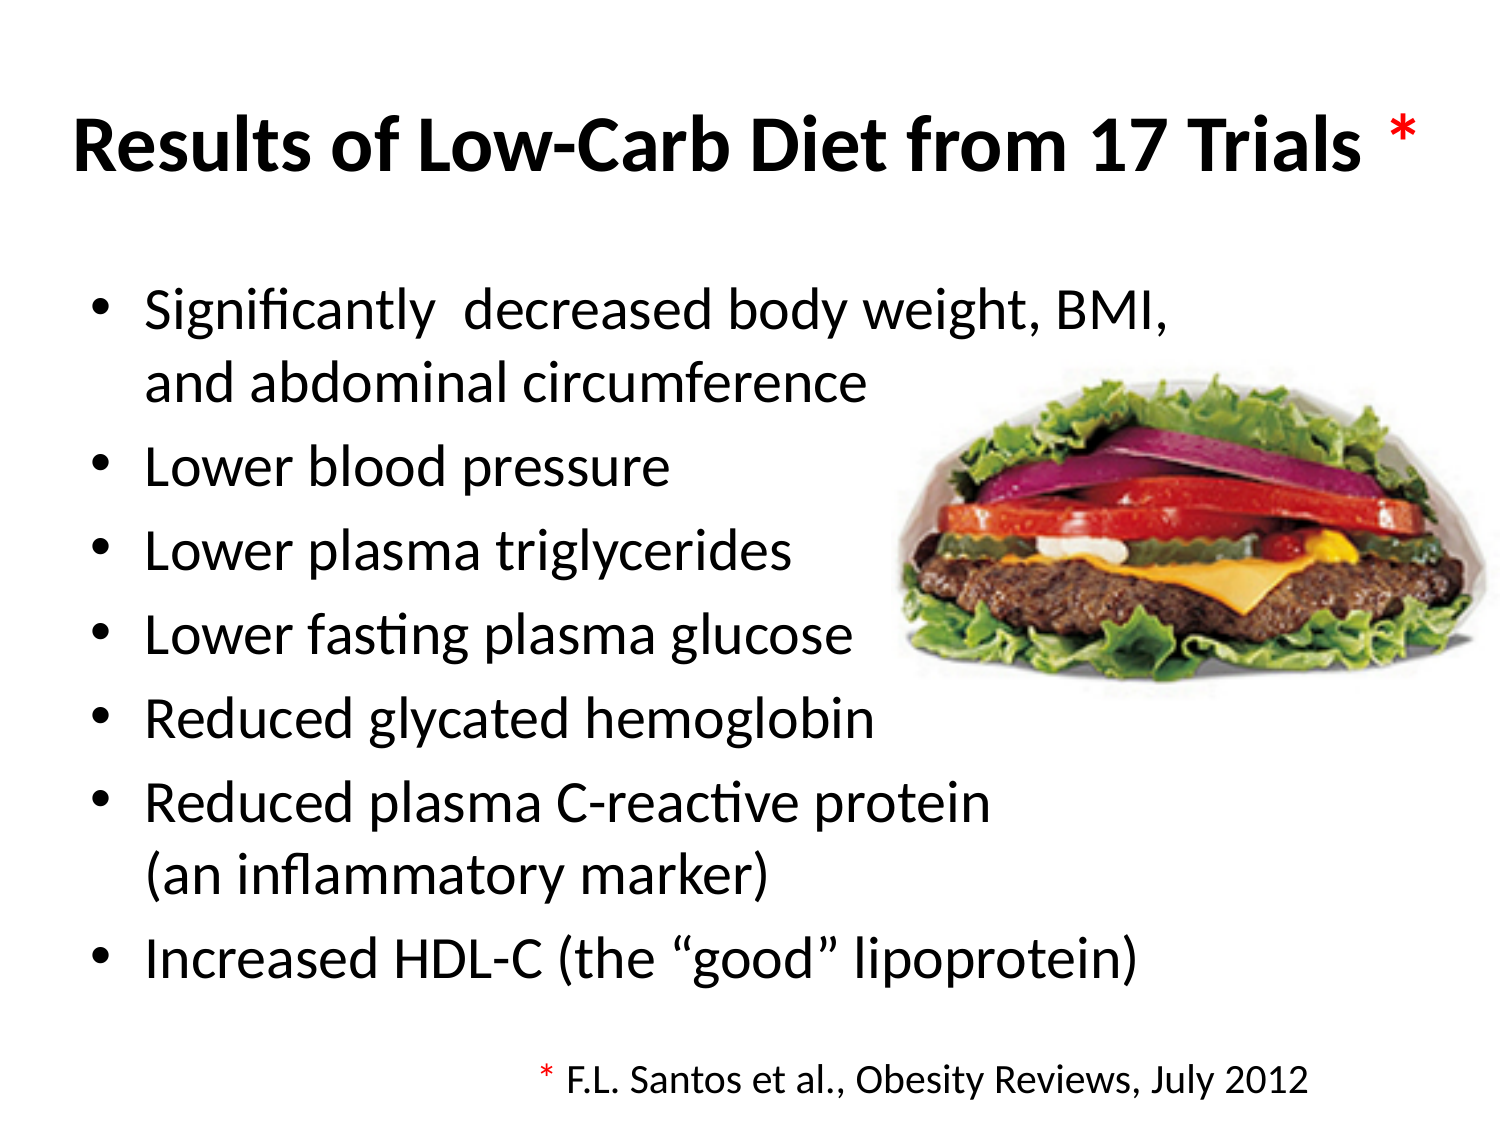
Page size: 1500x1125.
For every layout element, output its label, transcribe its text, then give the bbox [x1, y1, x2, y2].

picture [890, 213, 1500, 876]
title Results of Low-Carb Diet from 17 Trials * [31, 45, 1465, 233]
text_box * F.L. Santos et al., Obesity Reviews, July 2012 [521, 1044, 1325, 1110]
list Significantly decreased body weight, BMI, and abdominal circumference Lower blood pressure Lower plasma triglycerides Lower fasting plasma glucose Reduced glycated hemoglobin Reduced plasma C-reactive protein (an inflammatory marker) Increased HDL-C (the “good” lipoprotein) [75, 262, 1228, 1005]
